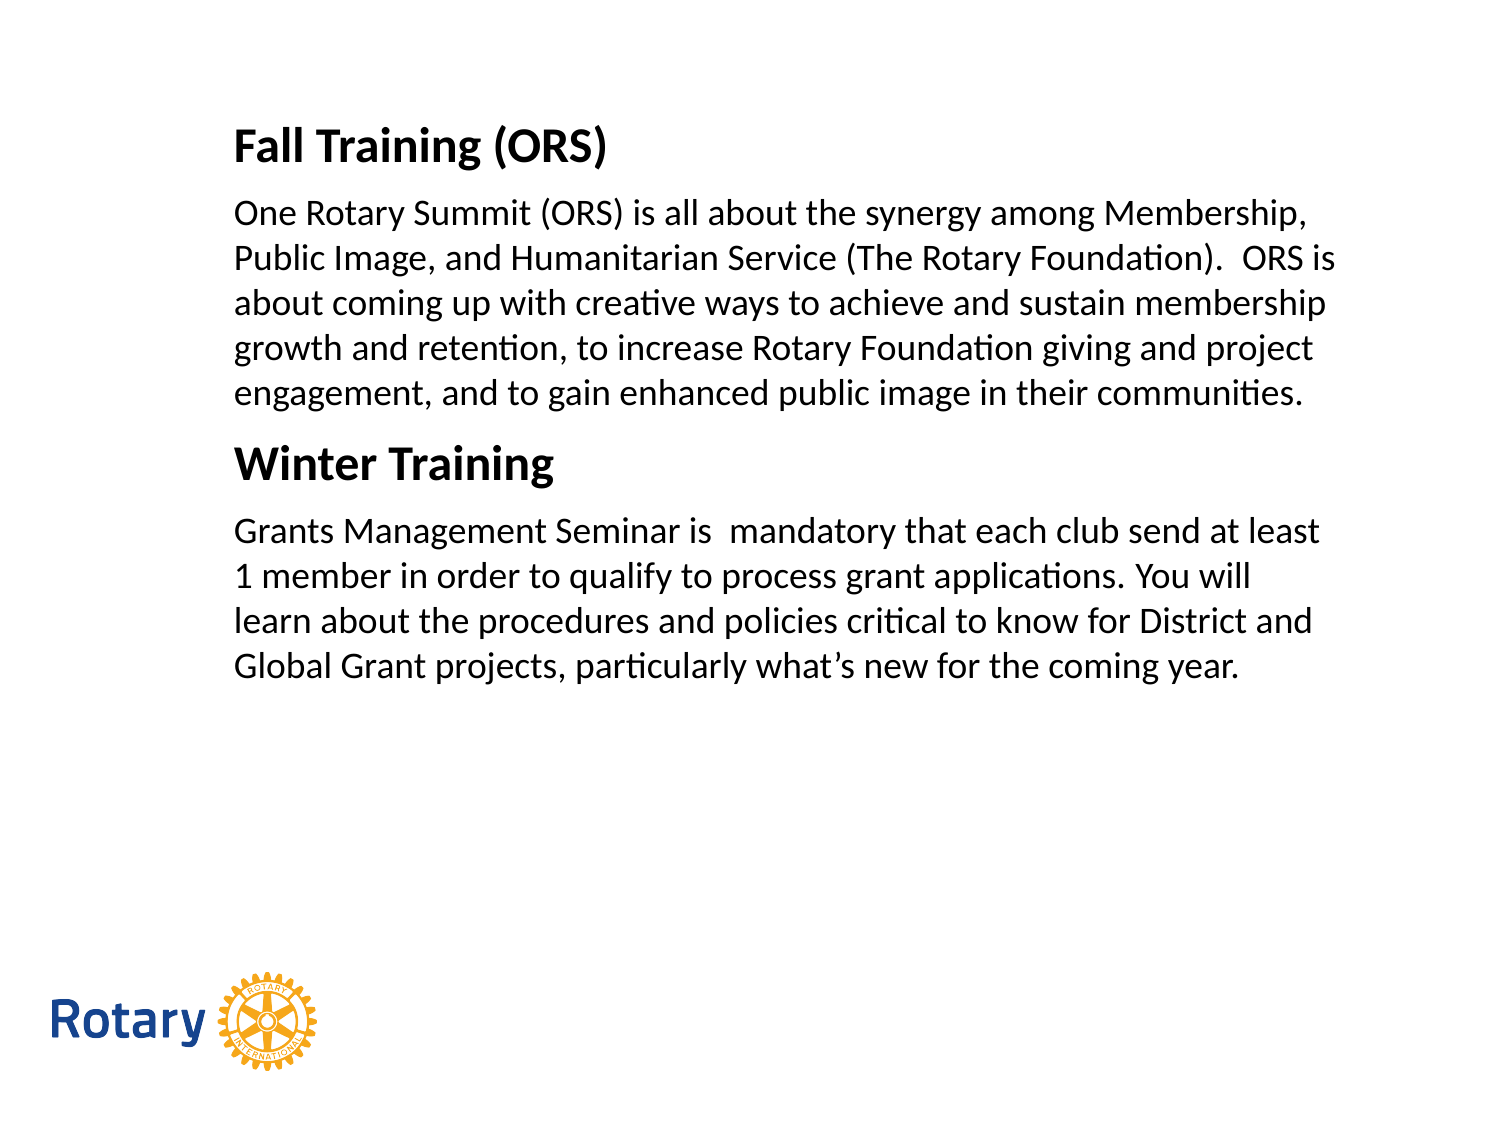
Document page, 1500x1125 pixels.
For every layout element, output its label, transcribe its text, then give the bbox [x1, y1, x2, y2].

text_box Grants Management Seminar is mandatory that each club send at least 1 member in order to qualify to process grant applications. You will learn about the procedures and policies critical to know for District and Global Grant projects, particularly what’s new for the coming year. [219, 499, 1349, 694]
picture [52, 972, 317, 1071]
text_box One Rotary Summit (ORS) is all about the synergy among Membership, Public Image, and Humanitarian Service (The Rotary Foundation). ORS is about coming up with creative ways to achieve and sustain membership growth and retention, to increase Rotary Foundation giving and project engagement, and to gain enhanced public image in their communities. [219, 180, 1363, 421]
text_box Winter Training [219, 423, 683, 499]
text_box Fall Training (ORS) [219, 105, 740, 180]
